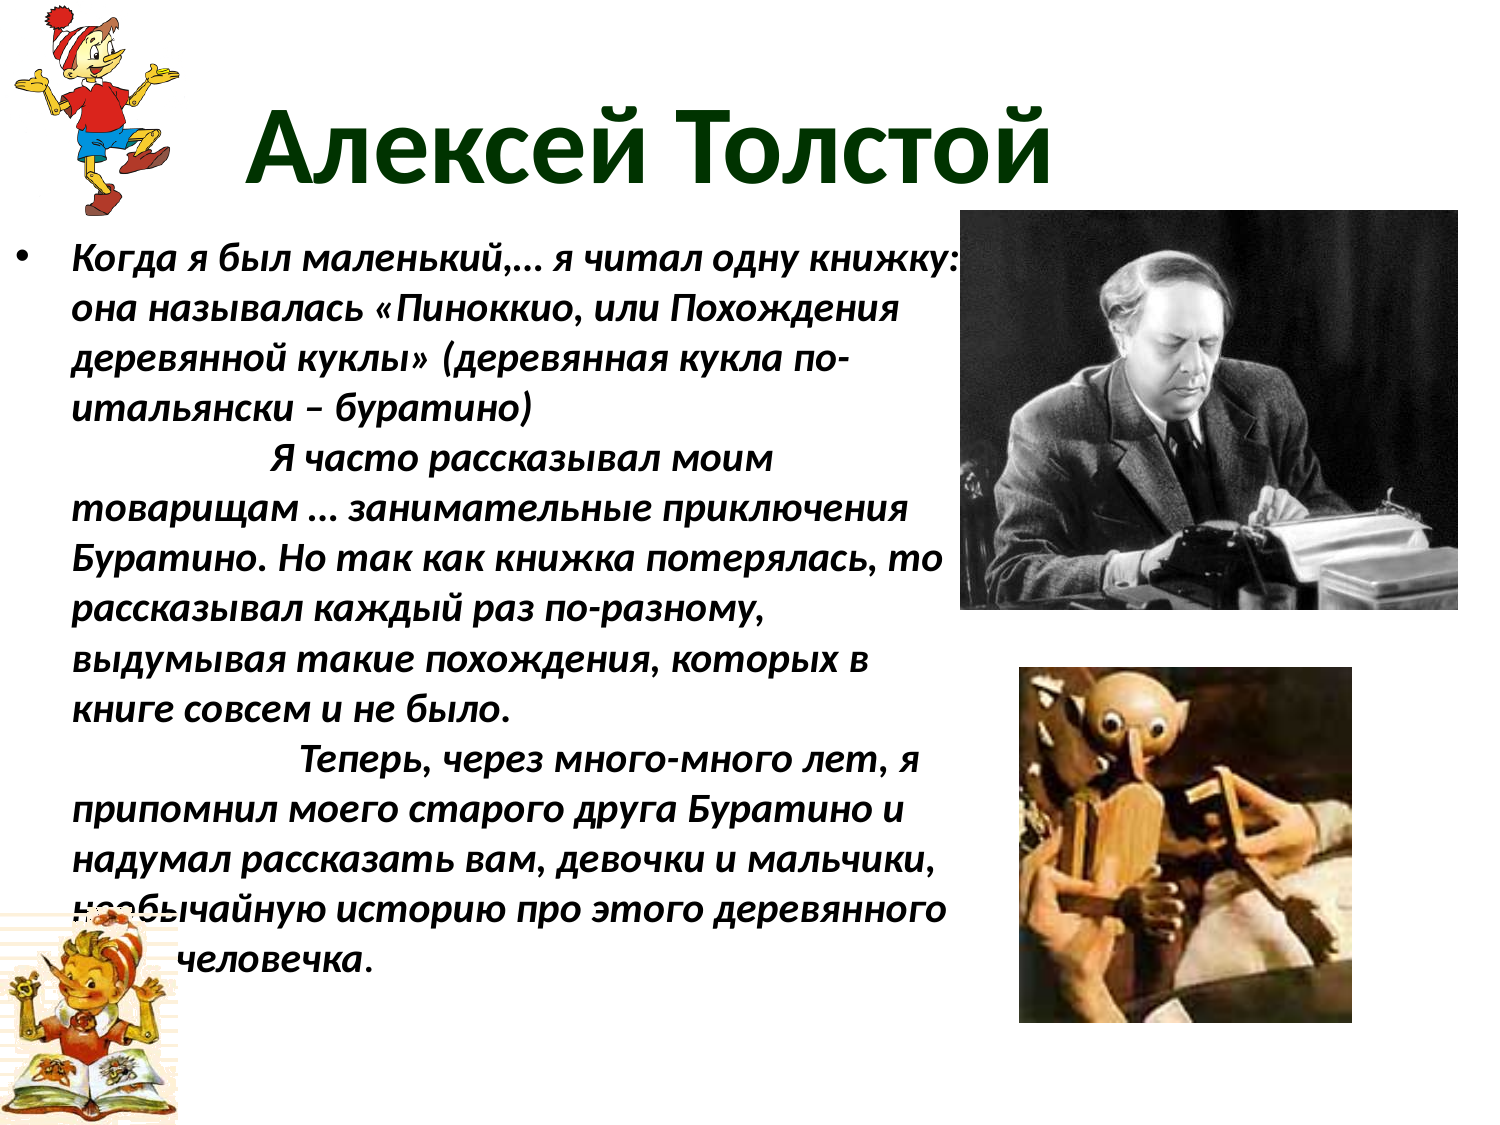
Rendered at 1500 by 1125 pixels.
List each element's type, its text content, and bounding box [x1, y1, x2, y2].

picture [0, 907, 178, 1125]
picture [960, 210, 1459, 610]
picture [1019, 667, 1353, 1023]
list Когда я был маленький,… я читал одну книжку: она называлась «Пиноккио, или Похождения деревянной куклы» (деревянная кукла по-итальянски – буратино) Я часто рассказывал моим товарищам … занимательные приключения Буратино. Но так как книжка потерялась, то рассказывал каждый раз по-разному, выдумывая такие похождения, которых в книге совсем и не было. Теперь, через много-много лет, я припомнил моего старого друга Буратино и надумал рассказать вам, девочки и мальчики, необычайную историю про этого деревянного человечка. [0, 222, 997, 961]
picture [0, 0, 188, 216]
title Алексей Толстой [189, 45, 1254, 222]
